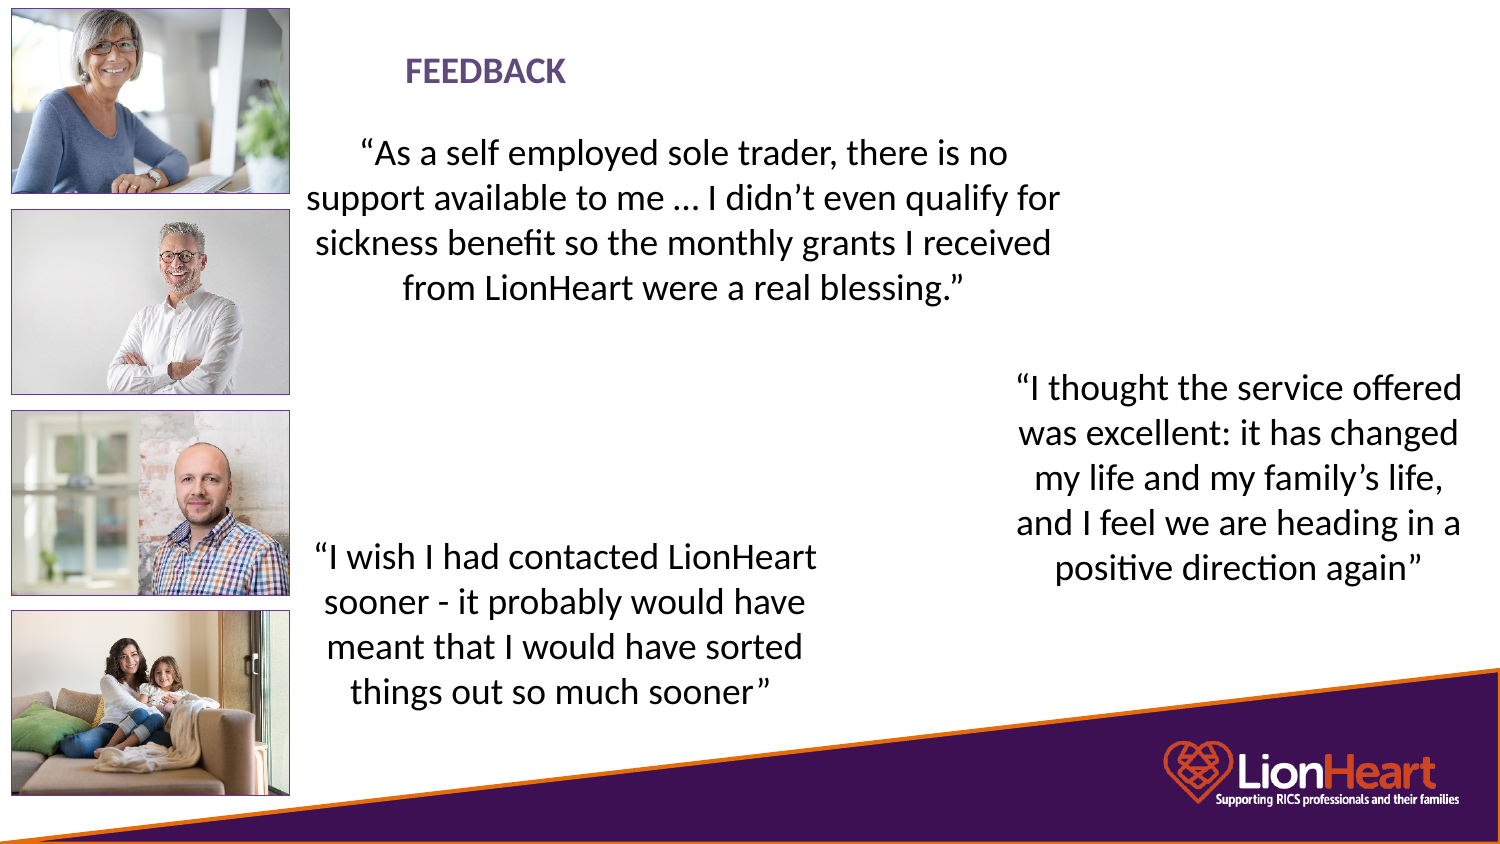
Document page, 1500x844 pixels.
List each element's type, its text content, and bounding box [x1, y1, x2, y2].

picture [11, 8, 290, 194]
picture [11, 610, 290, 797]
text_box “As a self employed sole trader, there is no support available to me … I didn’t even qualify for sickness benefit so the monthly grants I received from LionHeart were a real blessing.” [290, 120, 1078, 316]
title “I wish I had contacted LionHeart sooner - it probably would have meant that I would have sorted things out so much sooner” [275, 518, 855, 725]
picture [1163, 740, 1459, 807]
text_box “I thought the service offered was excellent: it has changed my life and my family’s life, and I feel we are heading in a positive direction again” [998, 355, 1480, 596]
table_header FEEDBACK [396, 57, 1034, 91]
picture [11, 409, 290, 596]
picture [11, 208, 290, 395]
